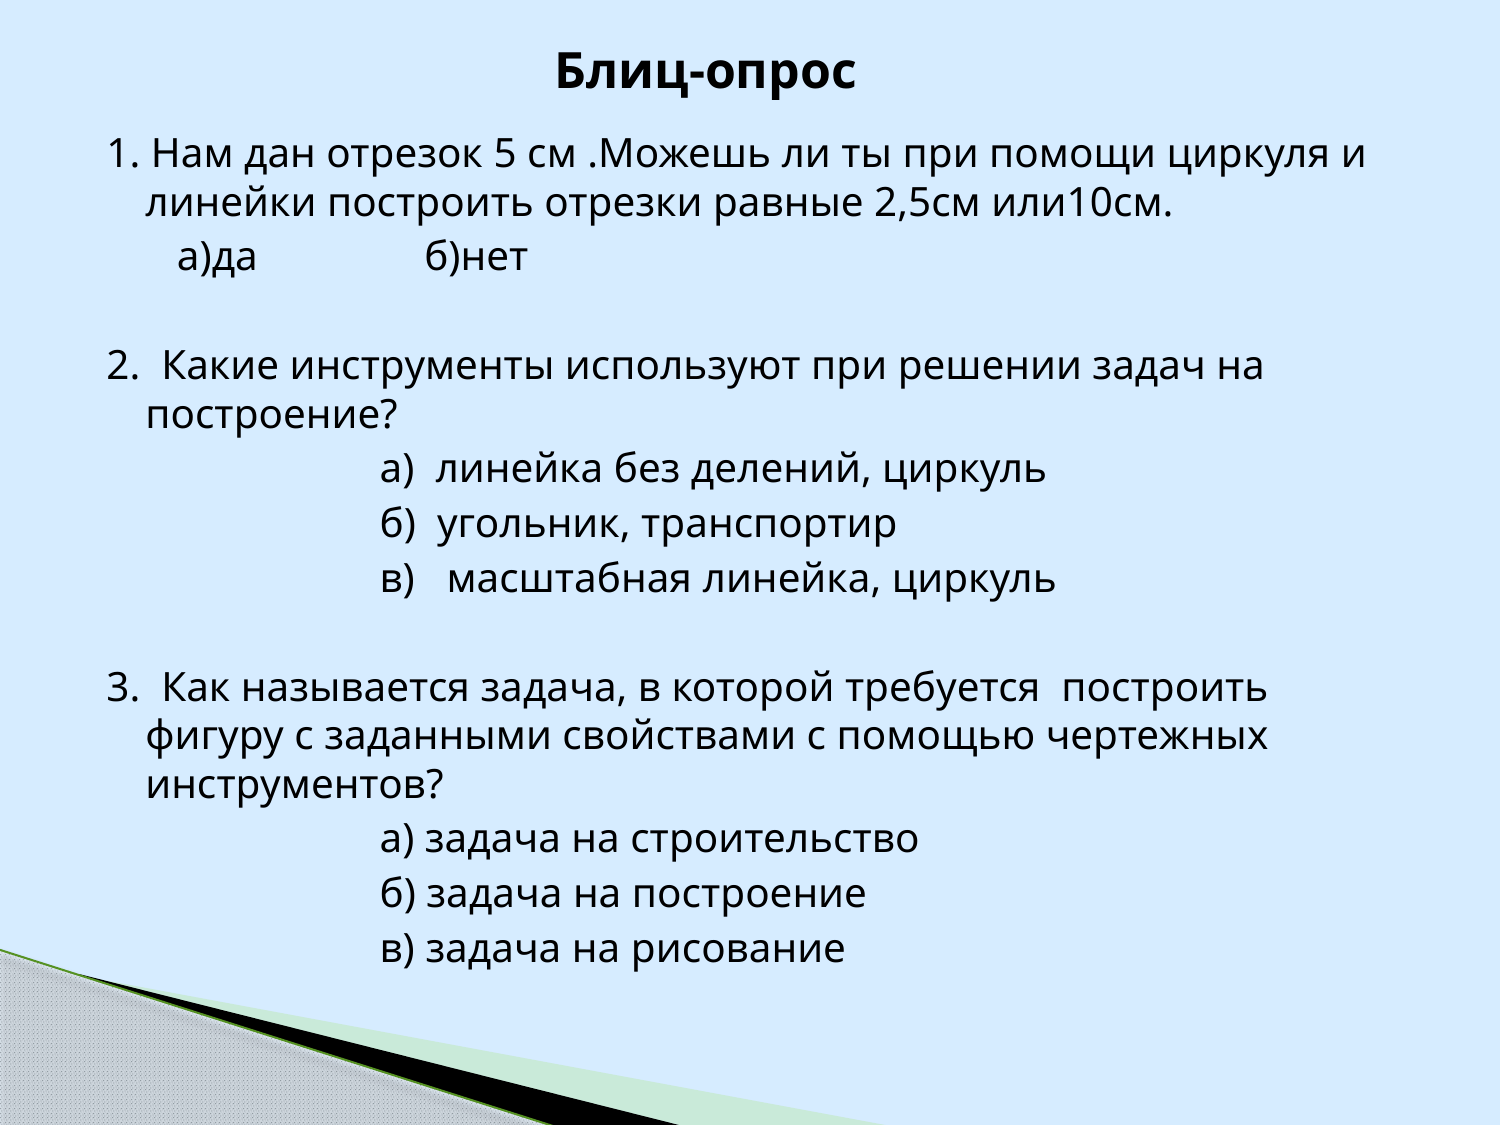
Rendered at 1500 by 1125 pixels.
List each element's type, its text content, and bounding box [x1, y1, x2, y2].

text_box Блиц-опрос [377, 30, 1034, 106]
list 1. Нам дан отрезок 5 см .Можешь ли ты при помощи циркуля и линейки построить отрезки равные 2,5см или10см. а)да б)нет 2. Какие инструменты используют при решении задач на построение? а) линейка без делений, циркуль б) угольник, транспортир в) масштабная линейка, циркуль 3. Как называется задача, в которой требуется построить фигуру с заданными свойствами с помощью чертежных инструментов? а) задача на строительство б) задача на построение в) задача на рисование [75, 119, 1425, 986]
